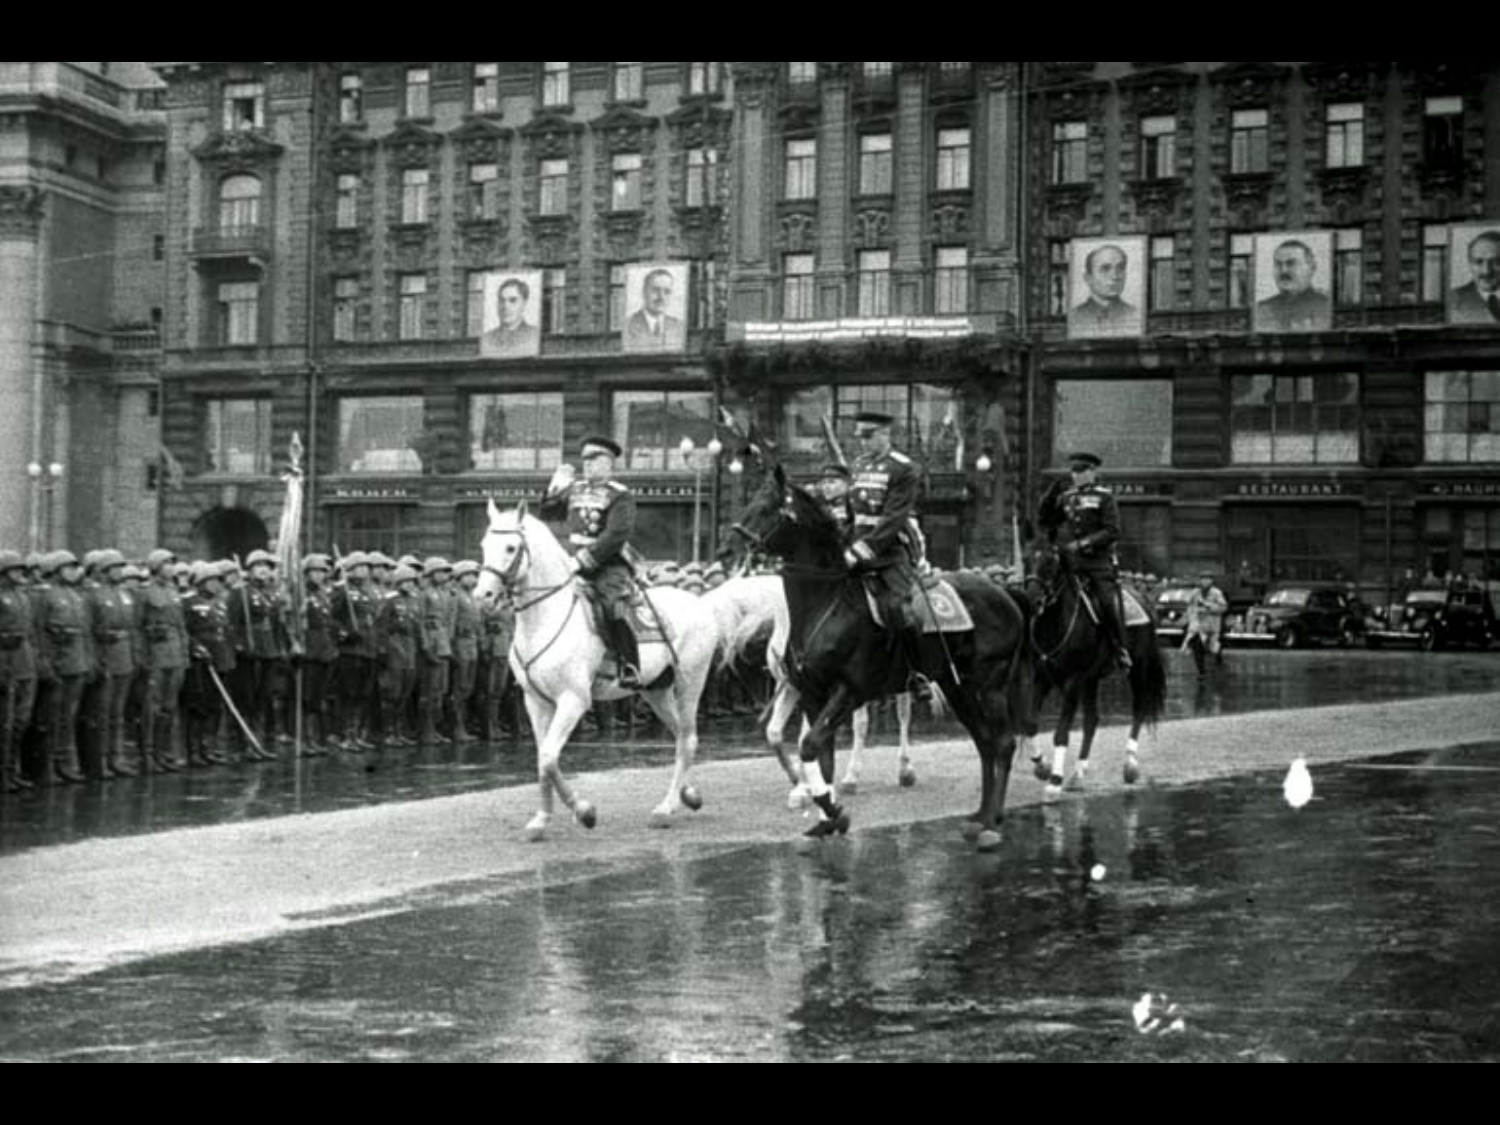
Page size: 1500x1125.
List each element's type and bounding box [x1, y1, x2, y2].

picture [0, 62, 1500, 1065]
